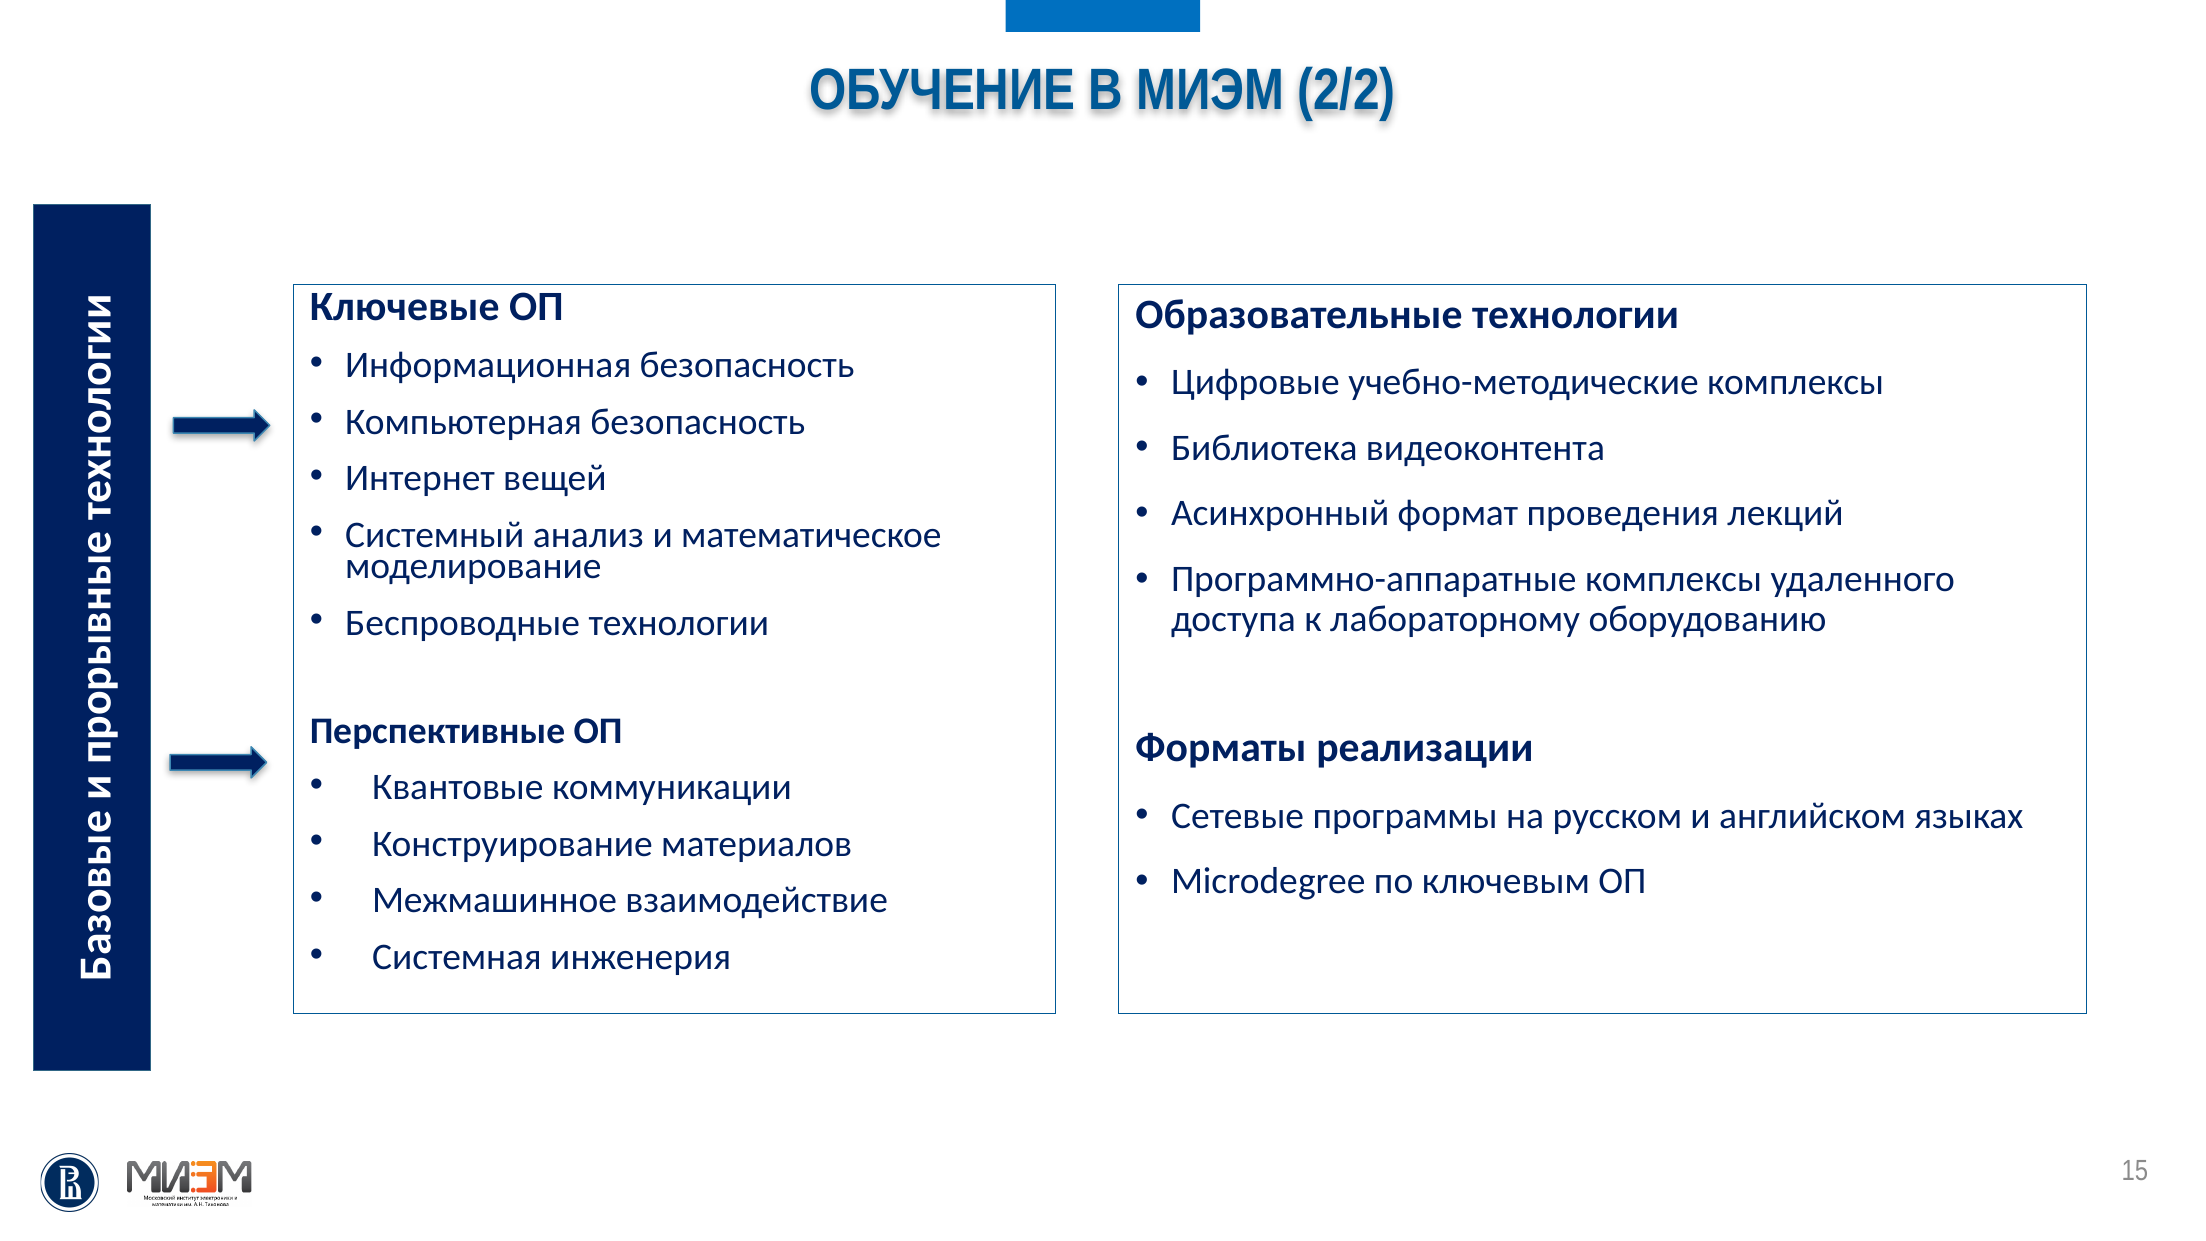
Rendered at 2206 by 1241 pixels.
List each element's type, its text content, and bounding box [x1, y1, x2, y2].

picture [127, 1161, 252, 1207]
text_box Образовательные технологии Цифровые учебно-методические комплексы Библиотека видеоконтента Асинхронный формат проведения лекций Программно-аппаратные комплексы удаленного доступа к лабораторному оборудованию Форматы реализации Сетевые программы на русском и английском языках Microdegree по ключевым ОП [1118, 284, 2087, 1014]
text_box [172, 409, 271, 442]
text_box Ключевые ОП Информационная безопасность Компьютерная безопасность Интернет вещей Системный анализ и математическое моделирование Беспроводные технологии Перспективные ОП Квантовые коммуникации Конструирование материалов Межмашинное взаимодействие Системная инженерия [293, 284, 1056, 1014]
text_box [169, 746, 268, 779]
text_box [1005, 0, 1201, 32]
text_box Базовые и прорывные технологии [33, 204, 151, 1071]
text_box обучение в миэм (2/2) [0, 31, 2206, 141]
